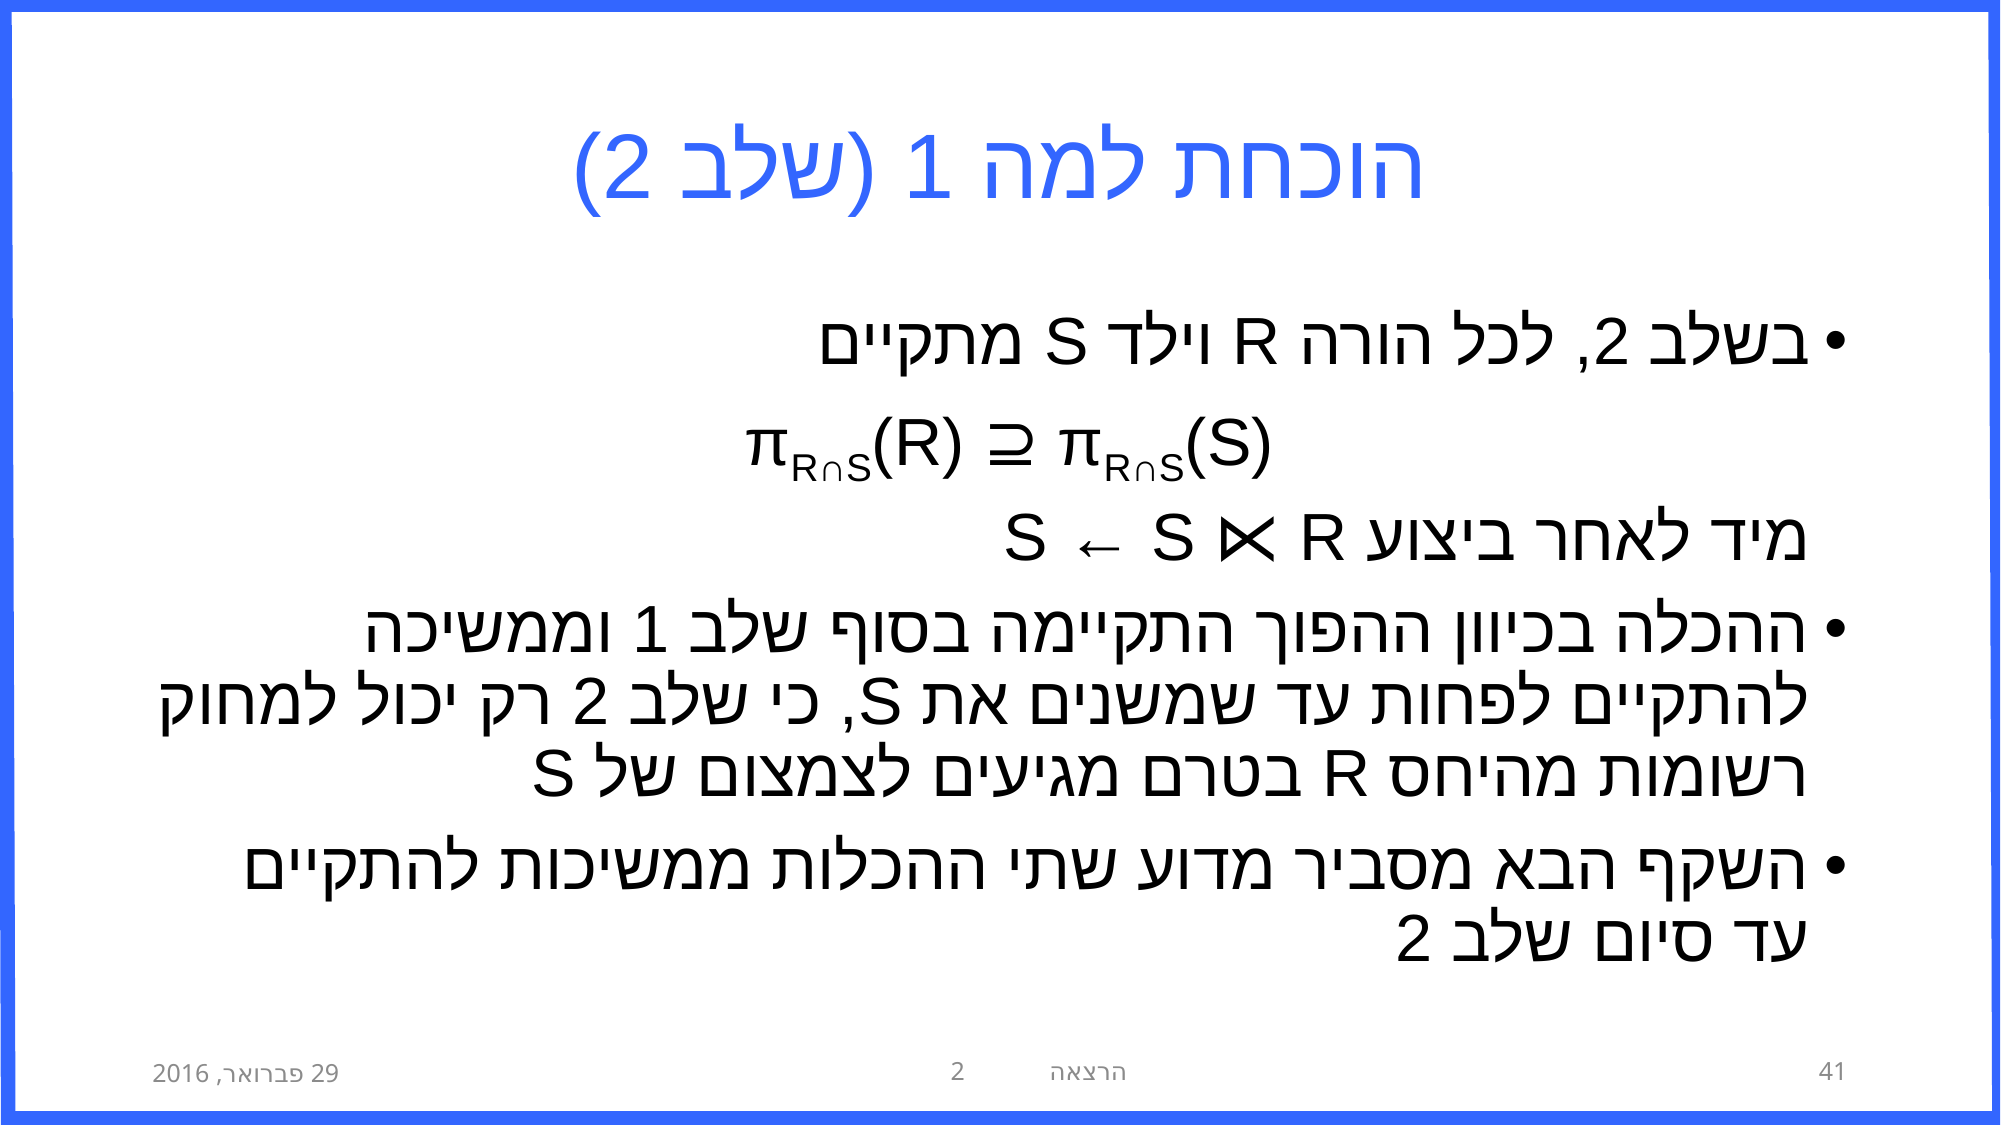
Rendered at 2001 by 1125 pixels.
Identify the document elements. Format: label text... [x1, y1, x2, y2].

slide_number 29 פברואר, 2016 [137, 1042, 588, 1103]
slide_number 41 [1412, 1042, 1863, 1103]
footer הרצאה 2 [662, 1042, 1338, 1103]
title הוכחת למה 1 (שלב 2) [137, 59, 1863, 278]
list בשלב 2, לכל הורה R וילד S מתקיים πR∩S(R) ⊇ πR∩S(S) מיד לאחר ביצוע S ← S ⋉ R ההכלה בכיוון ההפוך התקיימה בסוף שלב 1 וממשיכה להתקיים לפחות עד שמשנים את S, כי שלב 2 רק יכול למחוק רשומות מהיחס R בטרם מגיעים לצמצום של S השקף הבא מסביר מדוע שתי ההכלות ממשיכות להתקיים עד סיום שלב 2 [137, 299, 1863, 1014]
